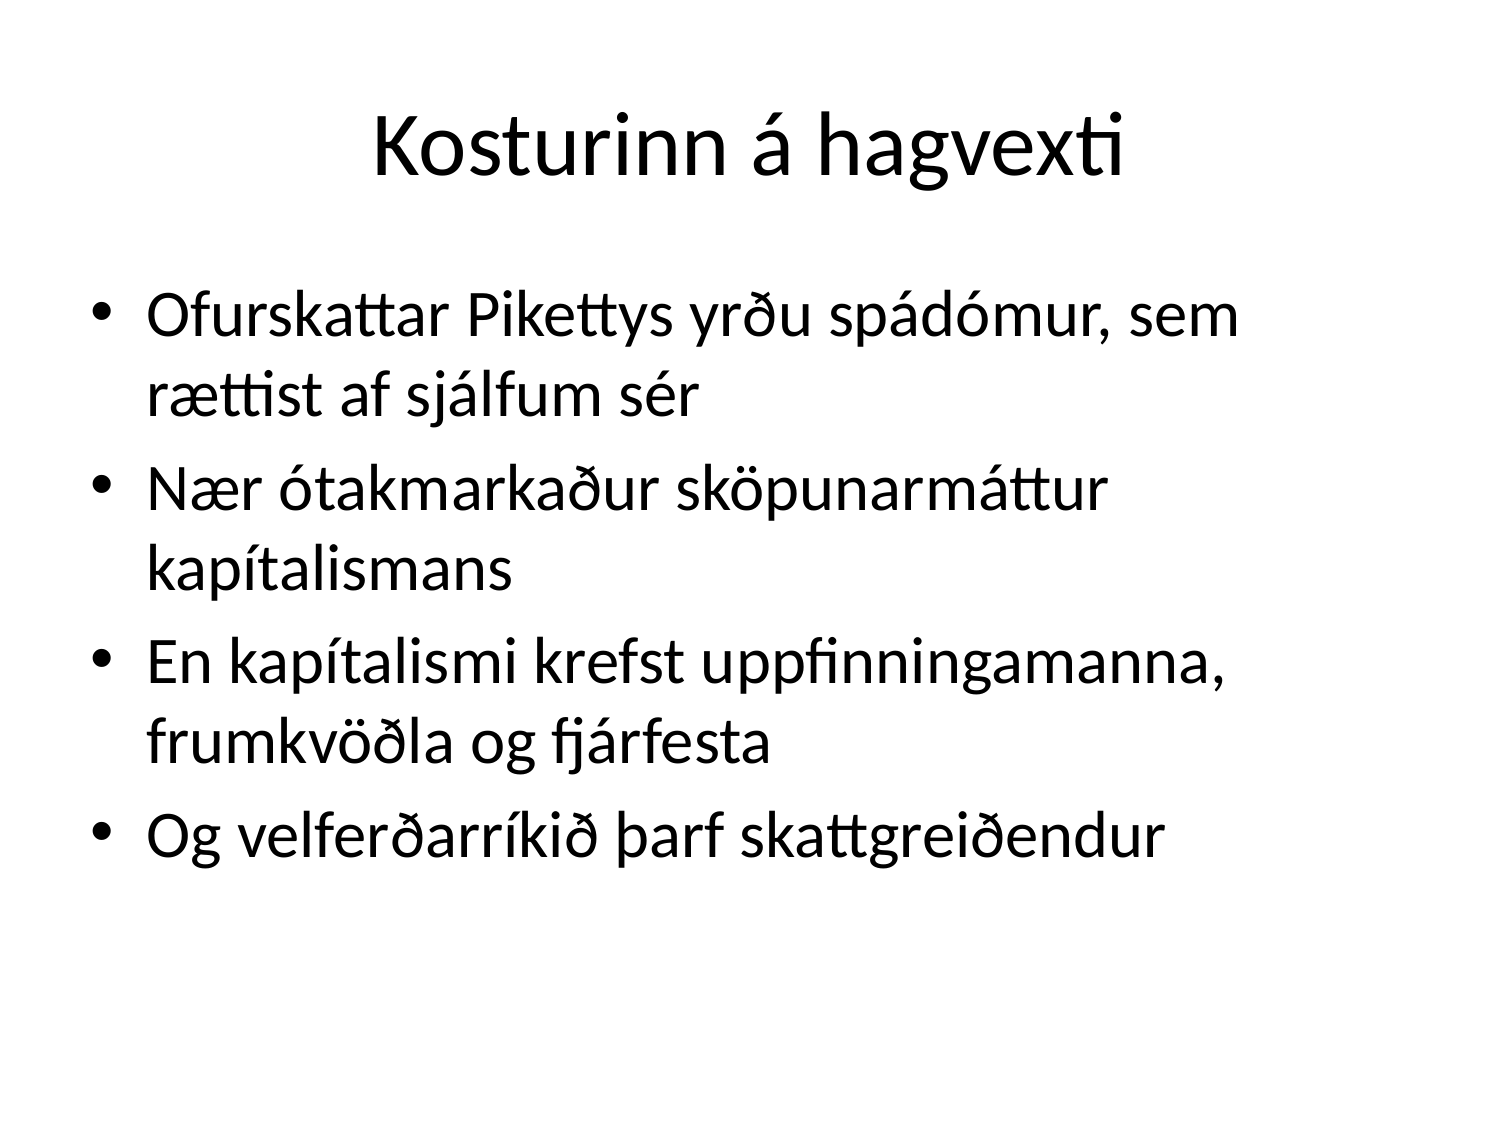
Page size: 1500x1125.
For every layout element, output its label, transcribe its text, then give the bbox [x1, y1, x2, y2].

list Ofurskattar Pikettys yrðu spádómur, sem rættist af sjálfum sér Nær ótakmarkaður sköpunarmáttur kapítalismans En kapítalismi krefst uppfinningamanna, frumkvöðla og fjárfesta Og velferðarríkið þarf skattgreiðendur [75, 262, 1425, 1005]
title Kosturinn á hagvexti [75, 45, 1425, 233]
